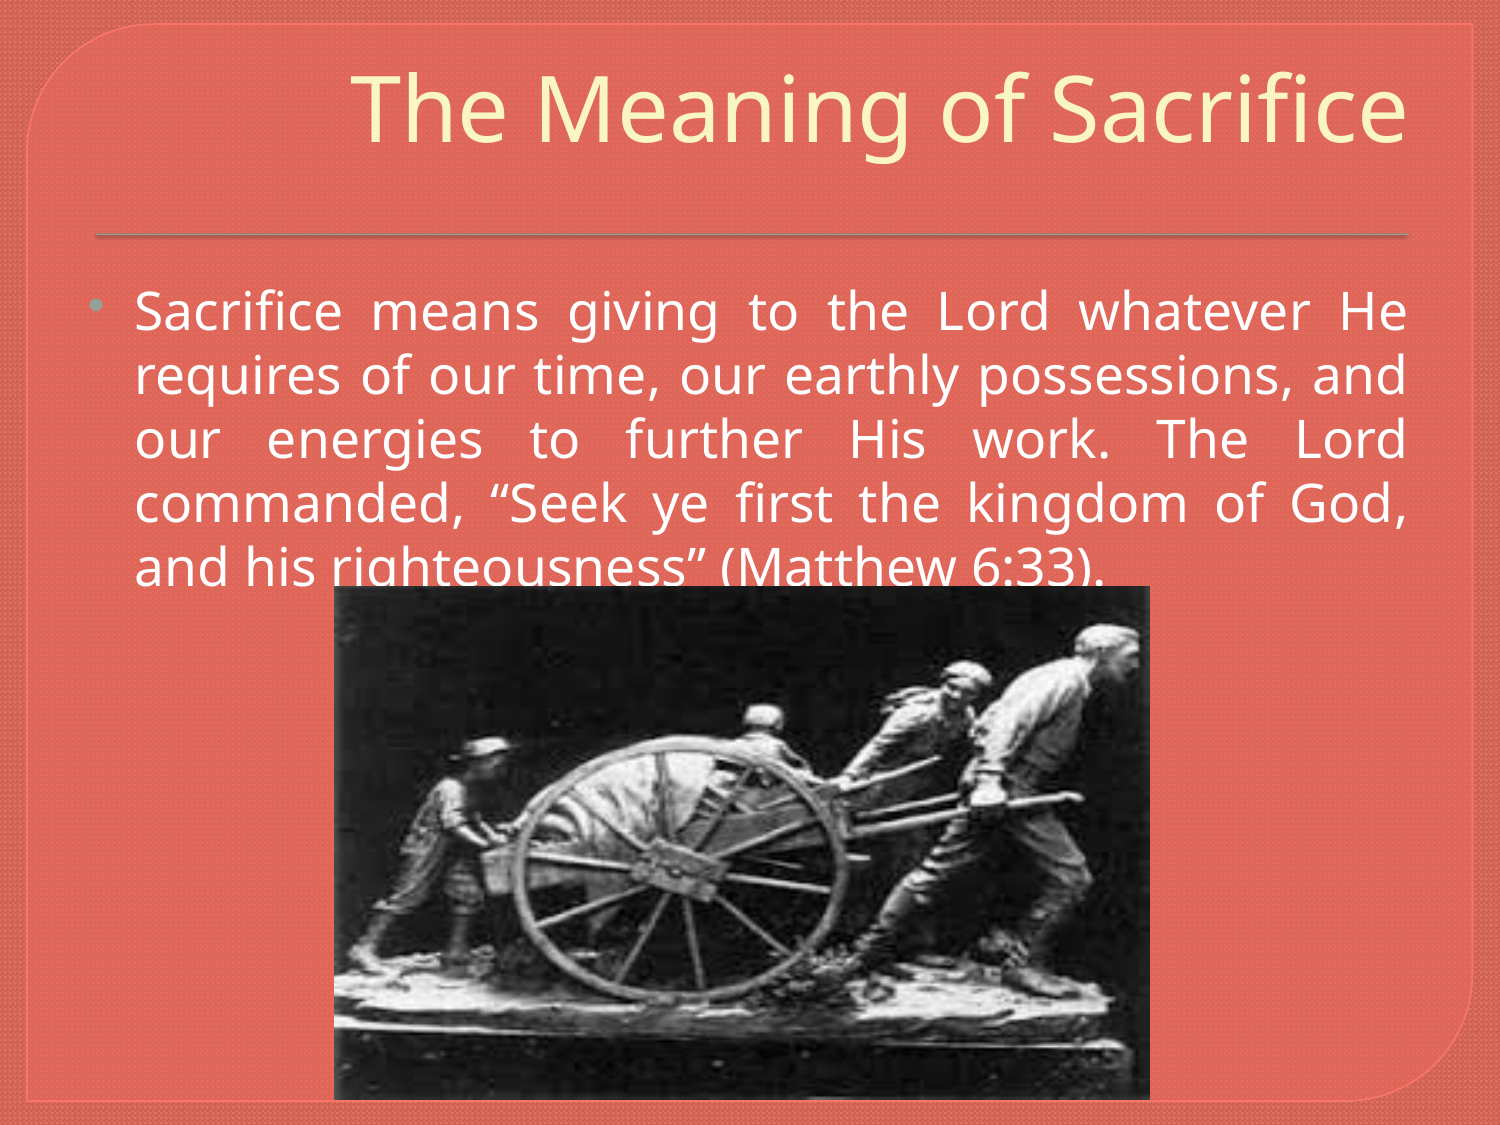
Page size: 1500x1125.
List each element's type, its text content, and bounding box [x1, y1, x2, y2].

list Sacrifice means giving to the Lord whatever He requires of our time, our earthly possessions, and our energies to further His work. The Lord commanded, “Seek ye first the kingdom of God, and his righteousness” (Matthew 6:33). [75, 270, 1425, 610]
picture [333, 585, 1151, 1100]
title The Meaning of Sacrifice [75, 41, 1425, 270]
